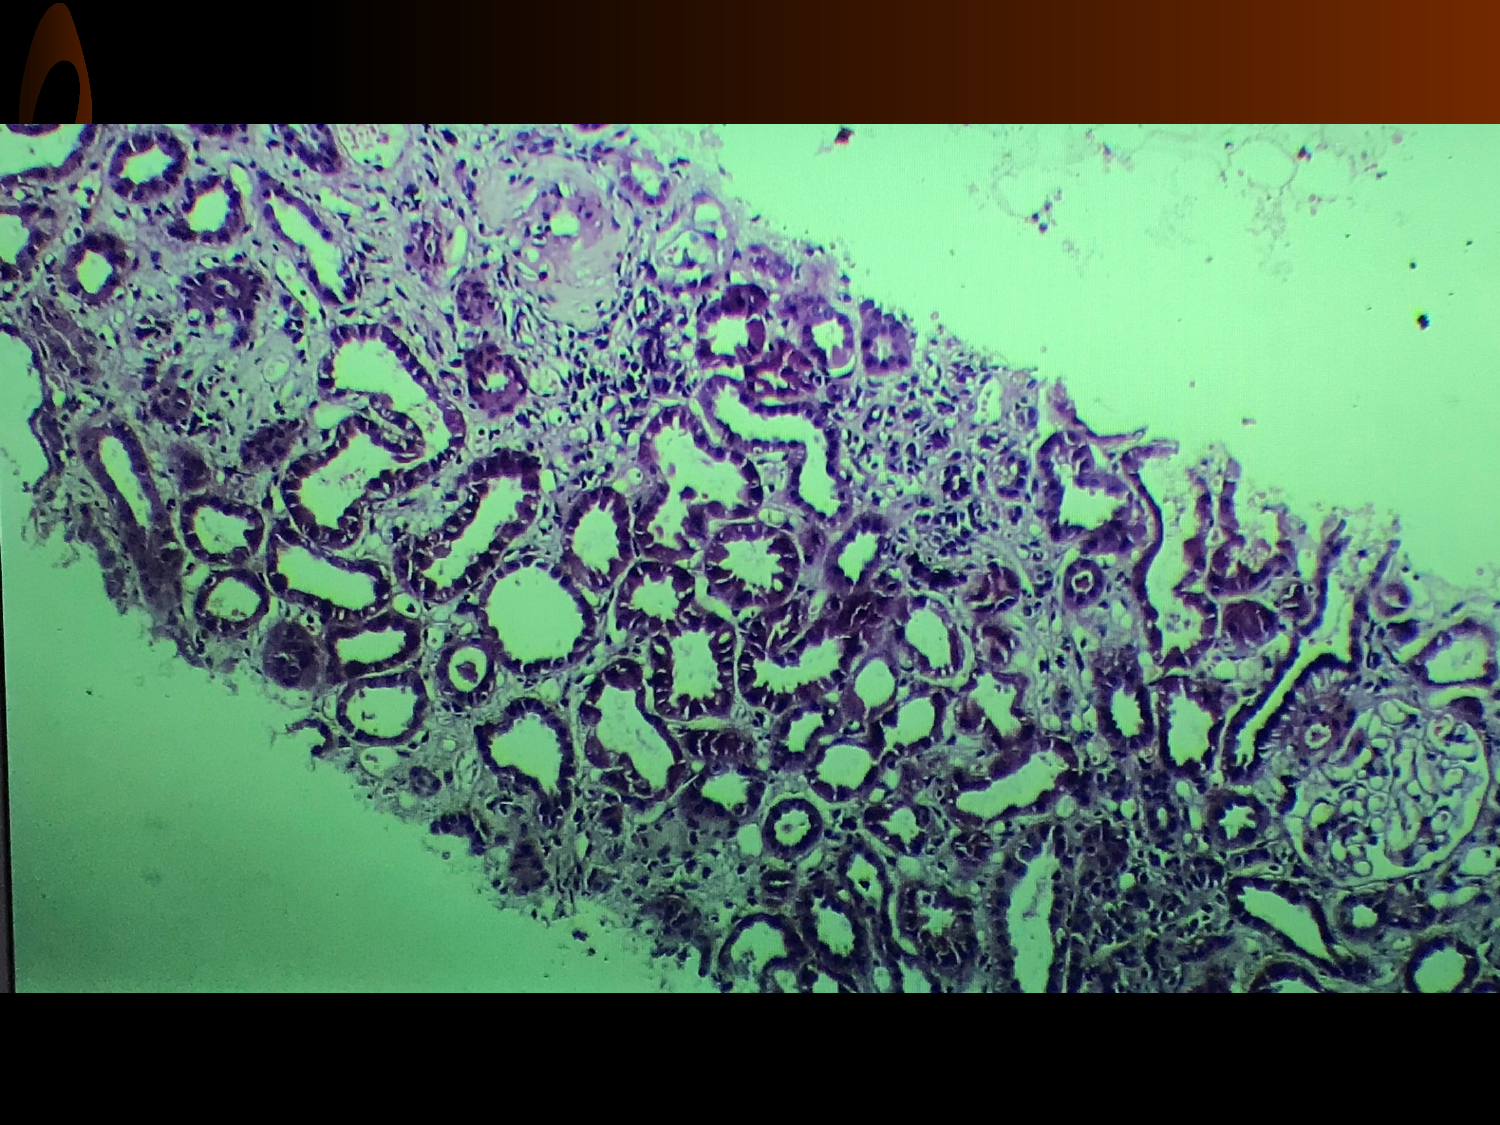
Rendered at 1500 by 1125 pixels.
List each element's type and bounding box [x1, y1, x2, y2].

picture [0, 124, 1500, 993]
